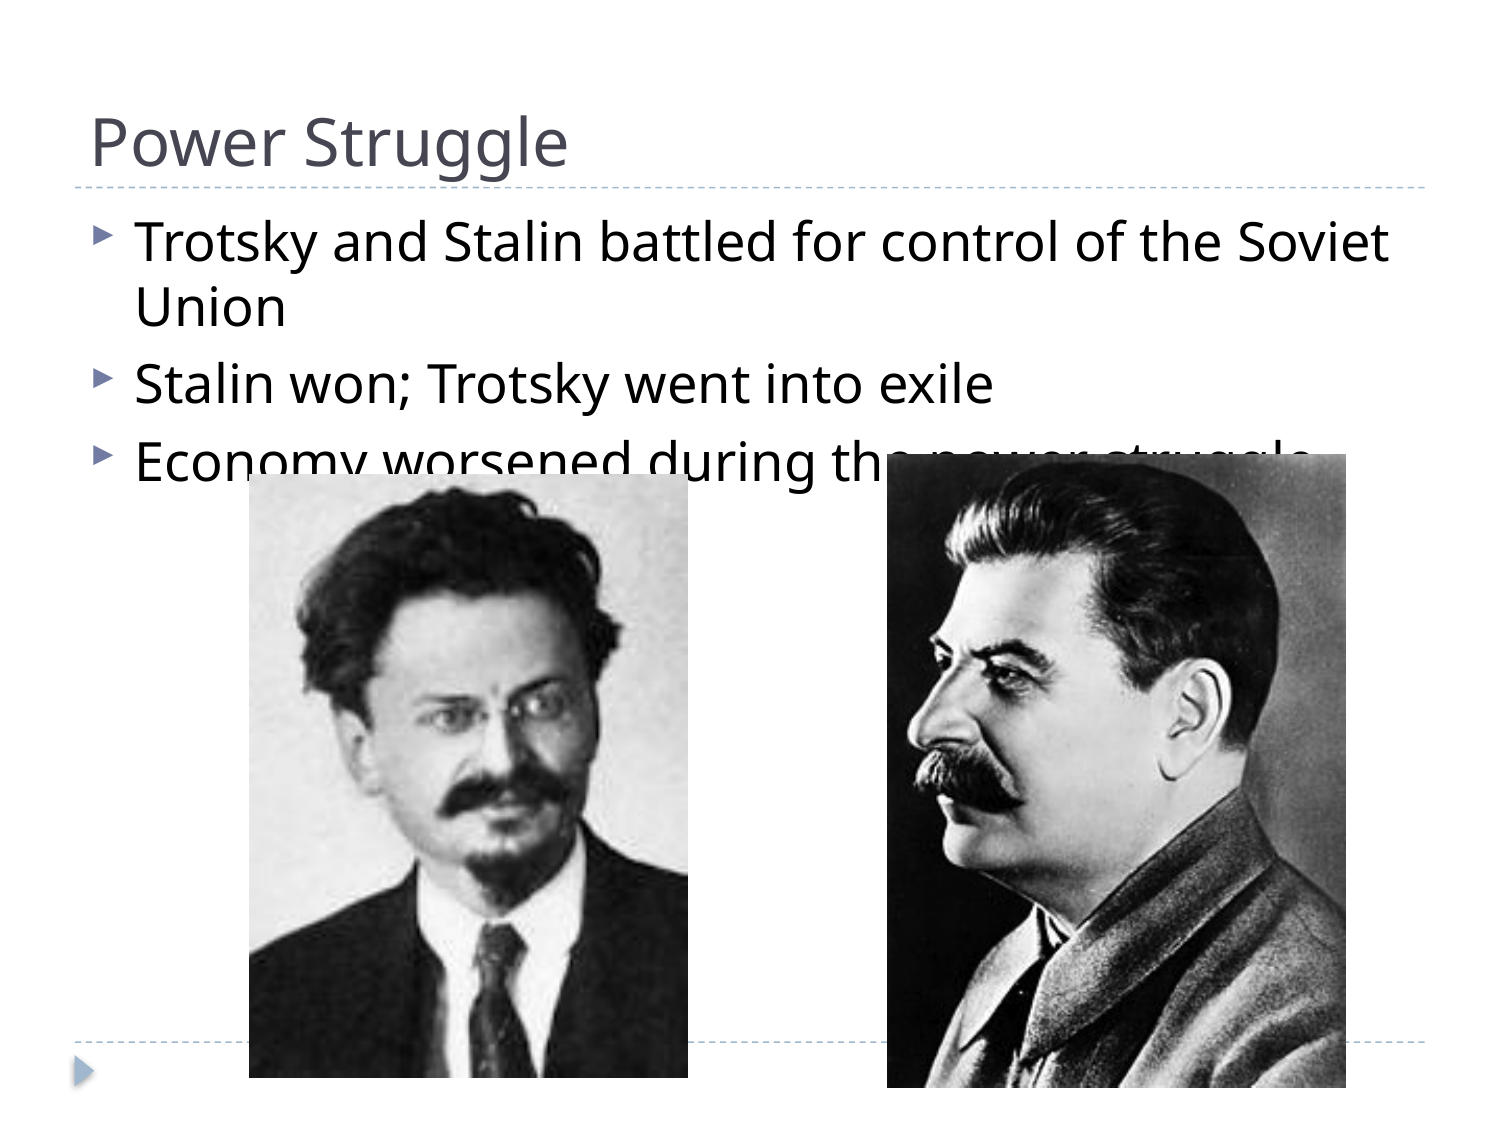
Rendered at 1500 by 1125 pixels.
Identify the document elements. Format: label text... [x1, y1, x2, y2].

list Trotsky and Stalin battled for control of the Soviet Union Stalin won; Trotsky went into exile Economy worsened during the power struggle [75, 200, 1425, 1010]
picture [249, 474, 688, 1078]
title Power Struggle [75, 24, 1425, 188]
picture [887, 453, 1347, 1088]
